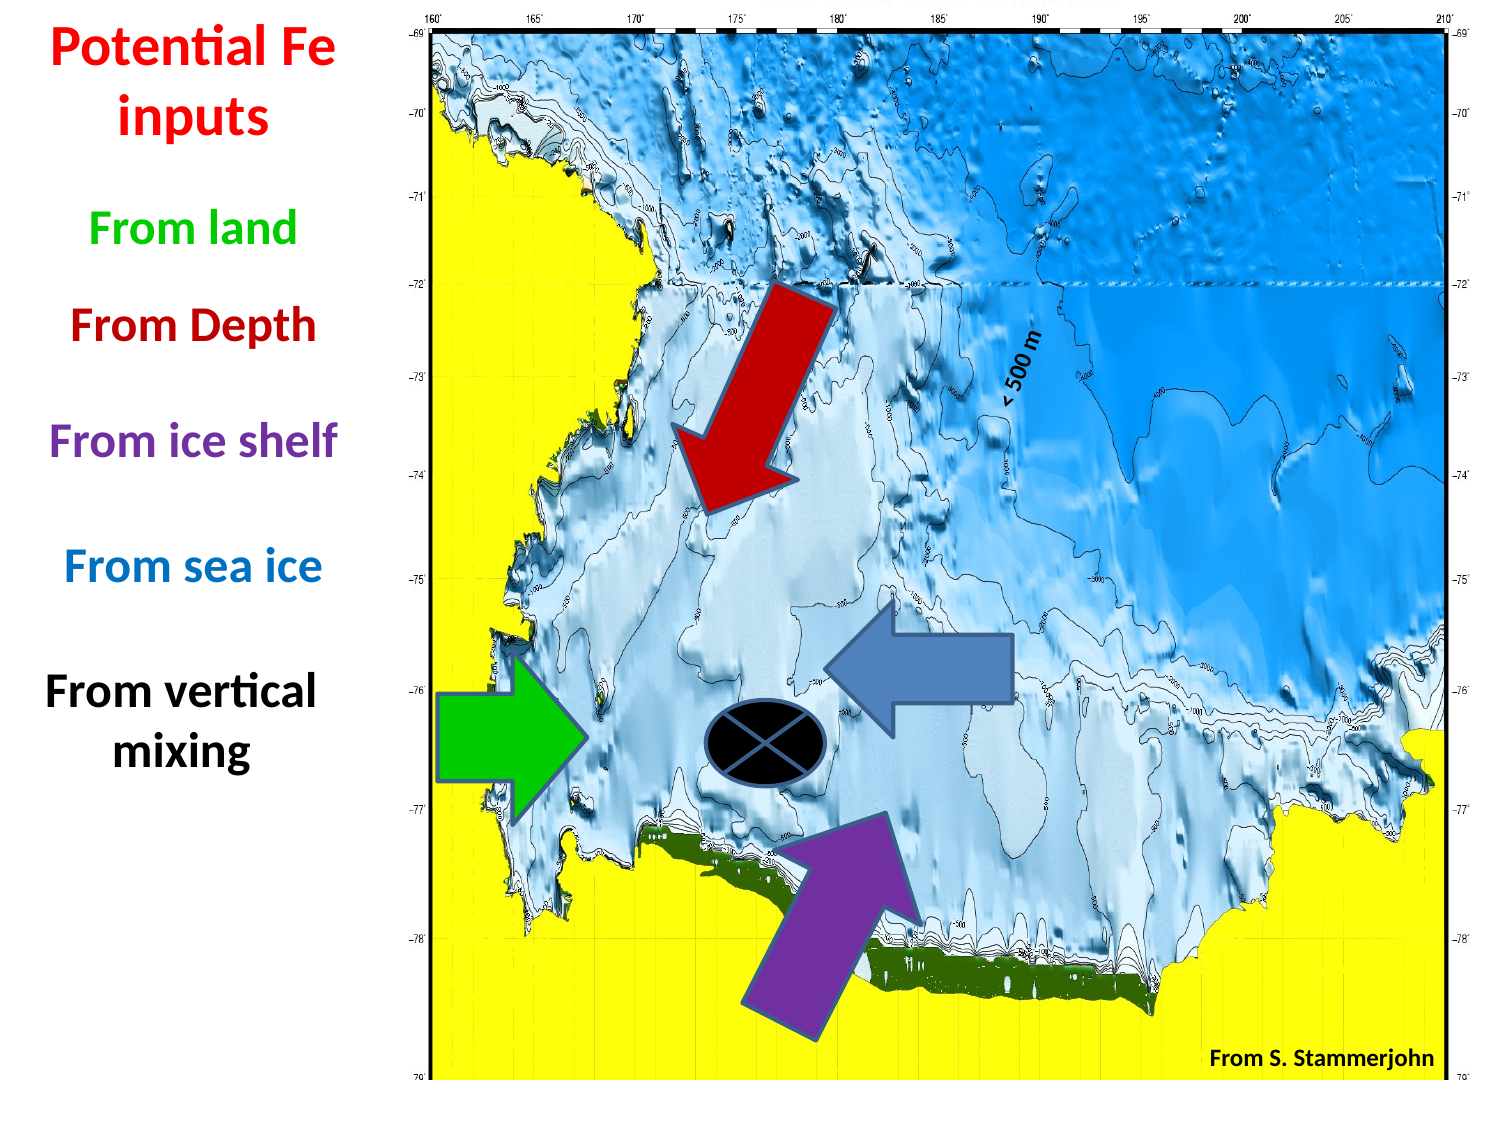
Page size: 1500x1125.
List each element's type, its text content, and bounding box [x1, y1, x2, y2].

text_box From ice shelf [0, 399, 382, 475]
text_box From vertical mixing [0, 649, 363, 785]
text_box From land [0, 187, 382, 263]
text_box Potential Fe inputs [0, 0, 385, 155]
text_box From Depth [0, 283, 382, 359]
picture [387, 0, 1500, 1080]
text_box From sea ice [0, 524, 382, 600]
